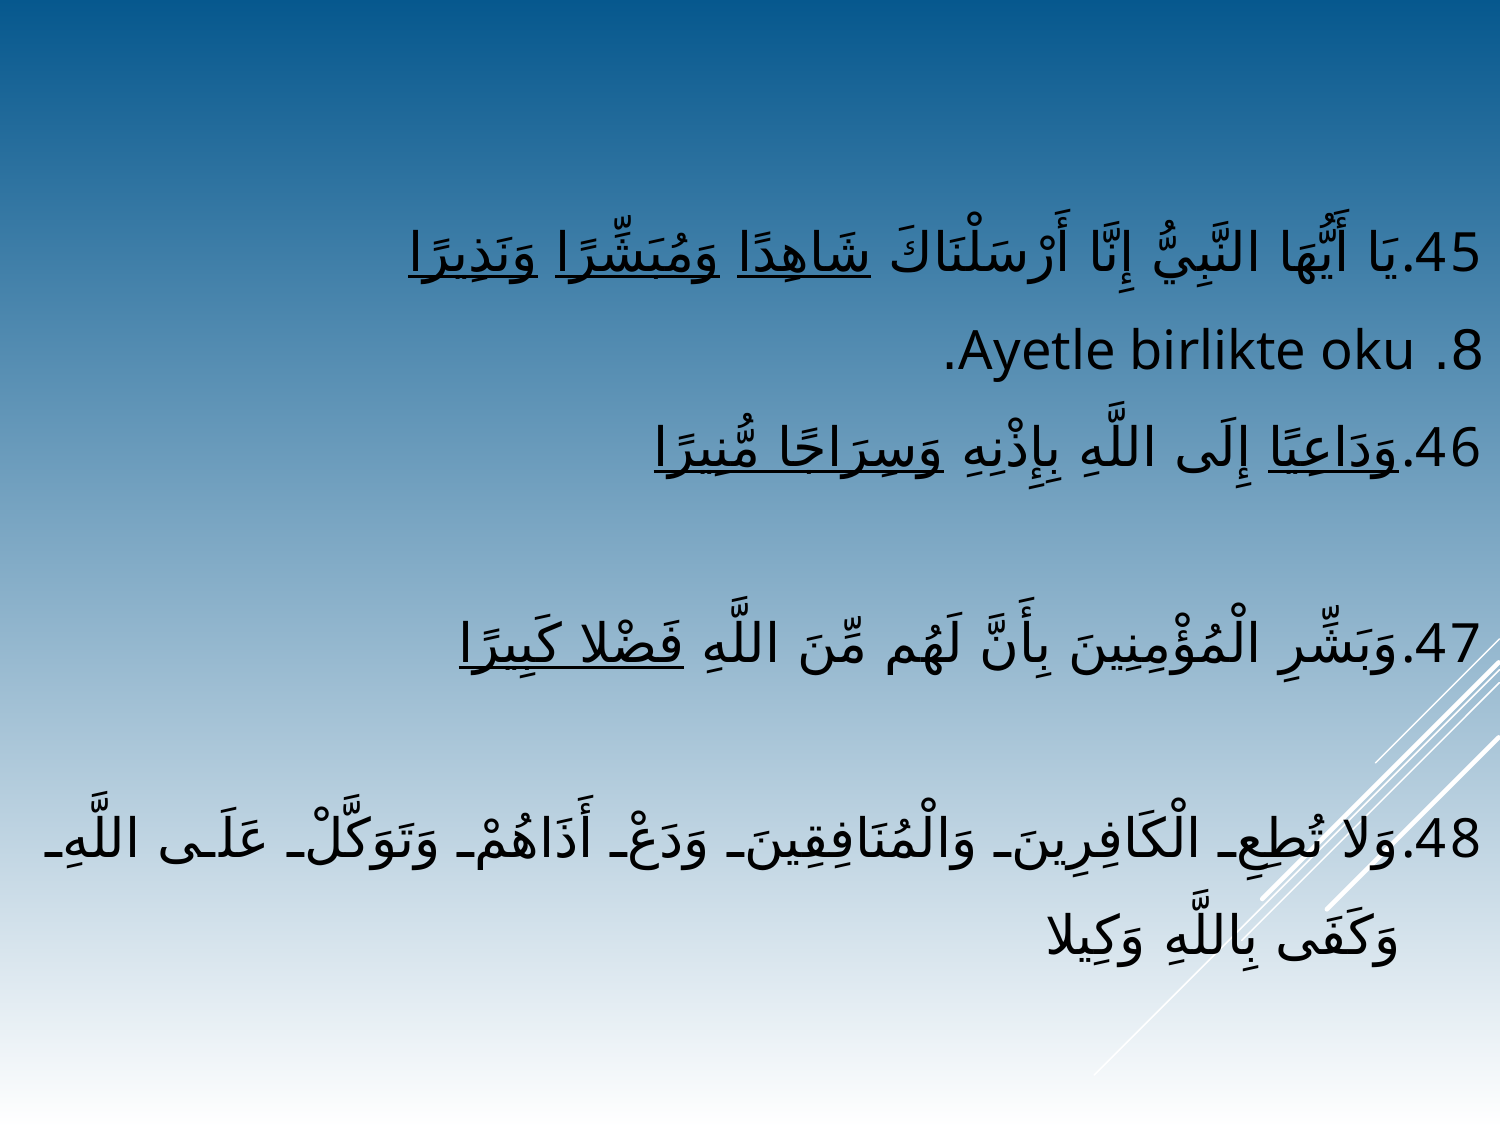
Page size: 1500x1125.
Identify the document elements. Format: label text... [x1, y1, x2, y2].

list يَا أَيُّهَا النَّبِيُّ إِنَّا أَرْسَلْنَاكَ شَاهِدًا وَمُبَشِّرًا وَنَذِيرًا 8. Ayetle birlikte oku. وَدَاعِيًا إِلَى اللَّهِ بِإِذْنِهِ وَسِرَاجًا مُّنِيرًا وَبَشِّرِ الْمُؤْمِنِينَ بِأَنَّ لَهُم مِّنَ اللَّهِ فَضْلا كَبِيرًا وَلا تُطِعِ الْكَافِرِينَ وَالْمُنَافِقِينَ وَدَعْ أَذَاهُمْ وَتَوَكَّلْ عَلَى اللَّهِ وَكَفَى بِاللَّهِ وَكِيلا [30, 87, 1500, 1064]
